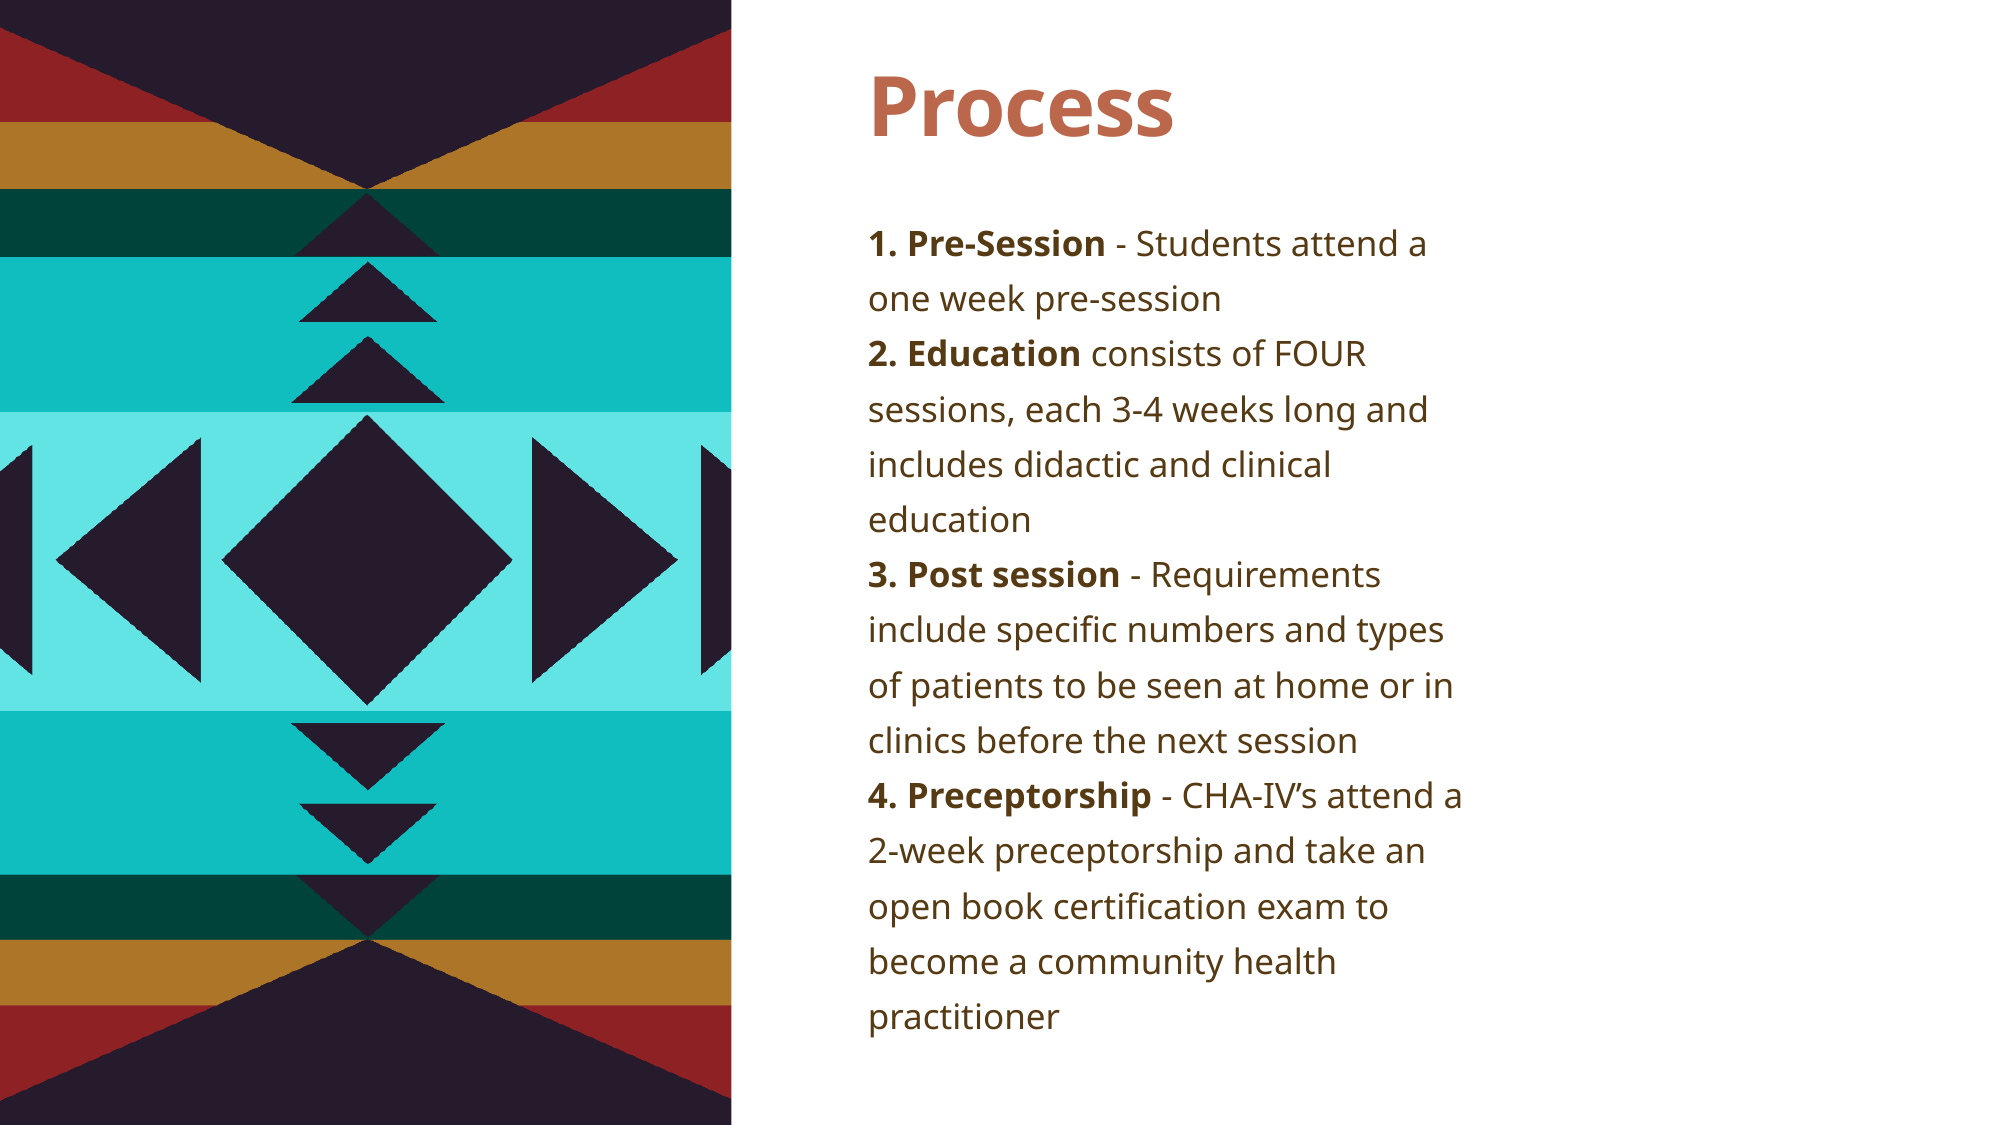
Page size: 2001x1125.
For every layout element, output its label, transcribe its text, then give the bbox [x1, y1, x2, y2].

title Process [852, 56, 1916, 218]
list 1. Pre-Session - Students attend a one week pre-session 2. Education consists of FOUR sessions, each 3-4 weeks long and includes didactic and clinical education 3. Post session - Requirements include specific numbers and types of patients to be seen at home or in clinics before the next session 4. Preceptorship - CHA-IV’s attend a 2-week preceptorship and take an open book certification exam to become a community health practitioner [852, 218, 1916, 1051]
picture [0, 0, 732, 1125]
